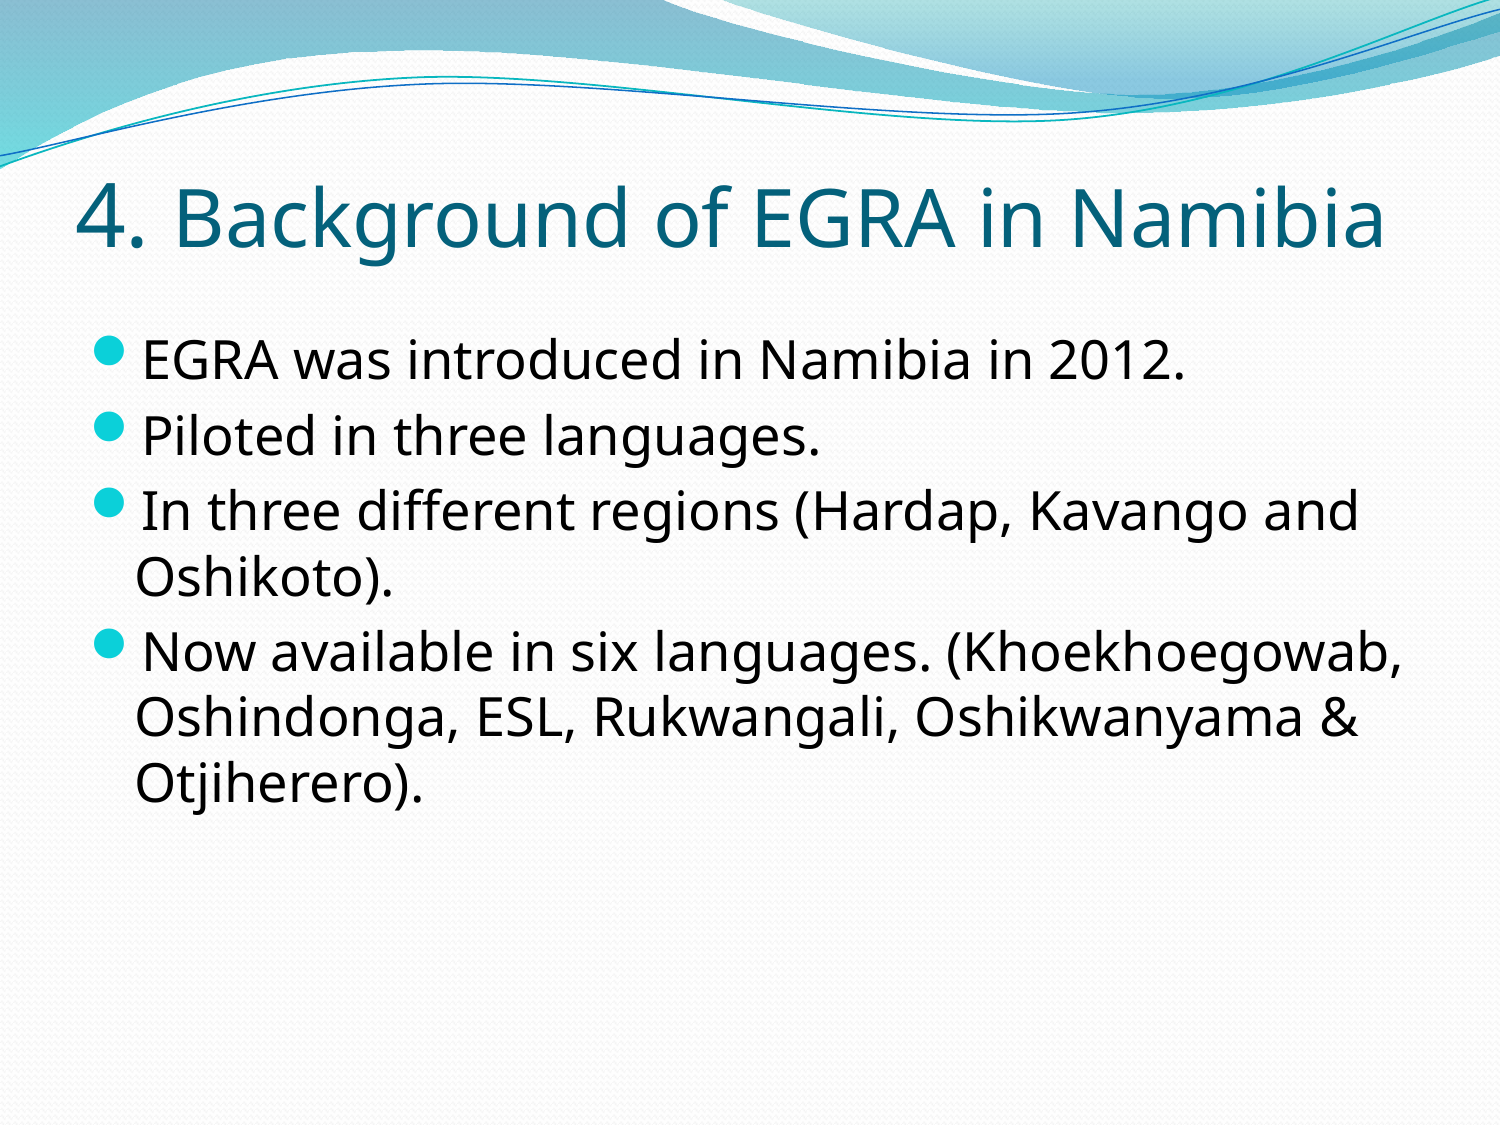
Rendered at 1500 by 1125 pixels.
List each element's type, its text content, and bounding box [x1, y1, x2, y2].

list EGRA was introduced in Namibia in 2012. Piloted in three languages. In three different regions (Hardap, Kavango and Oshikoto). Now available in six languages. (Khoekhoegowab, Oshindonga, ESL, Rukwangali, Oshikwanyama & Otjiherero). [75, 317, 1425, 900]
title 4. Background of EGRA in Namibia [75, 149, 1425, 266]
